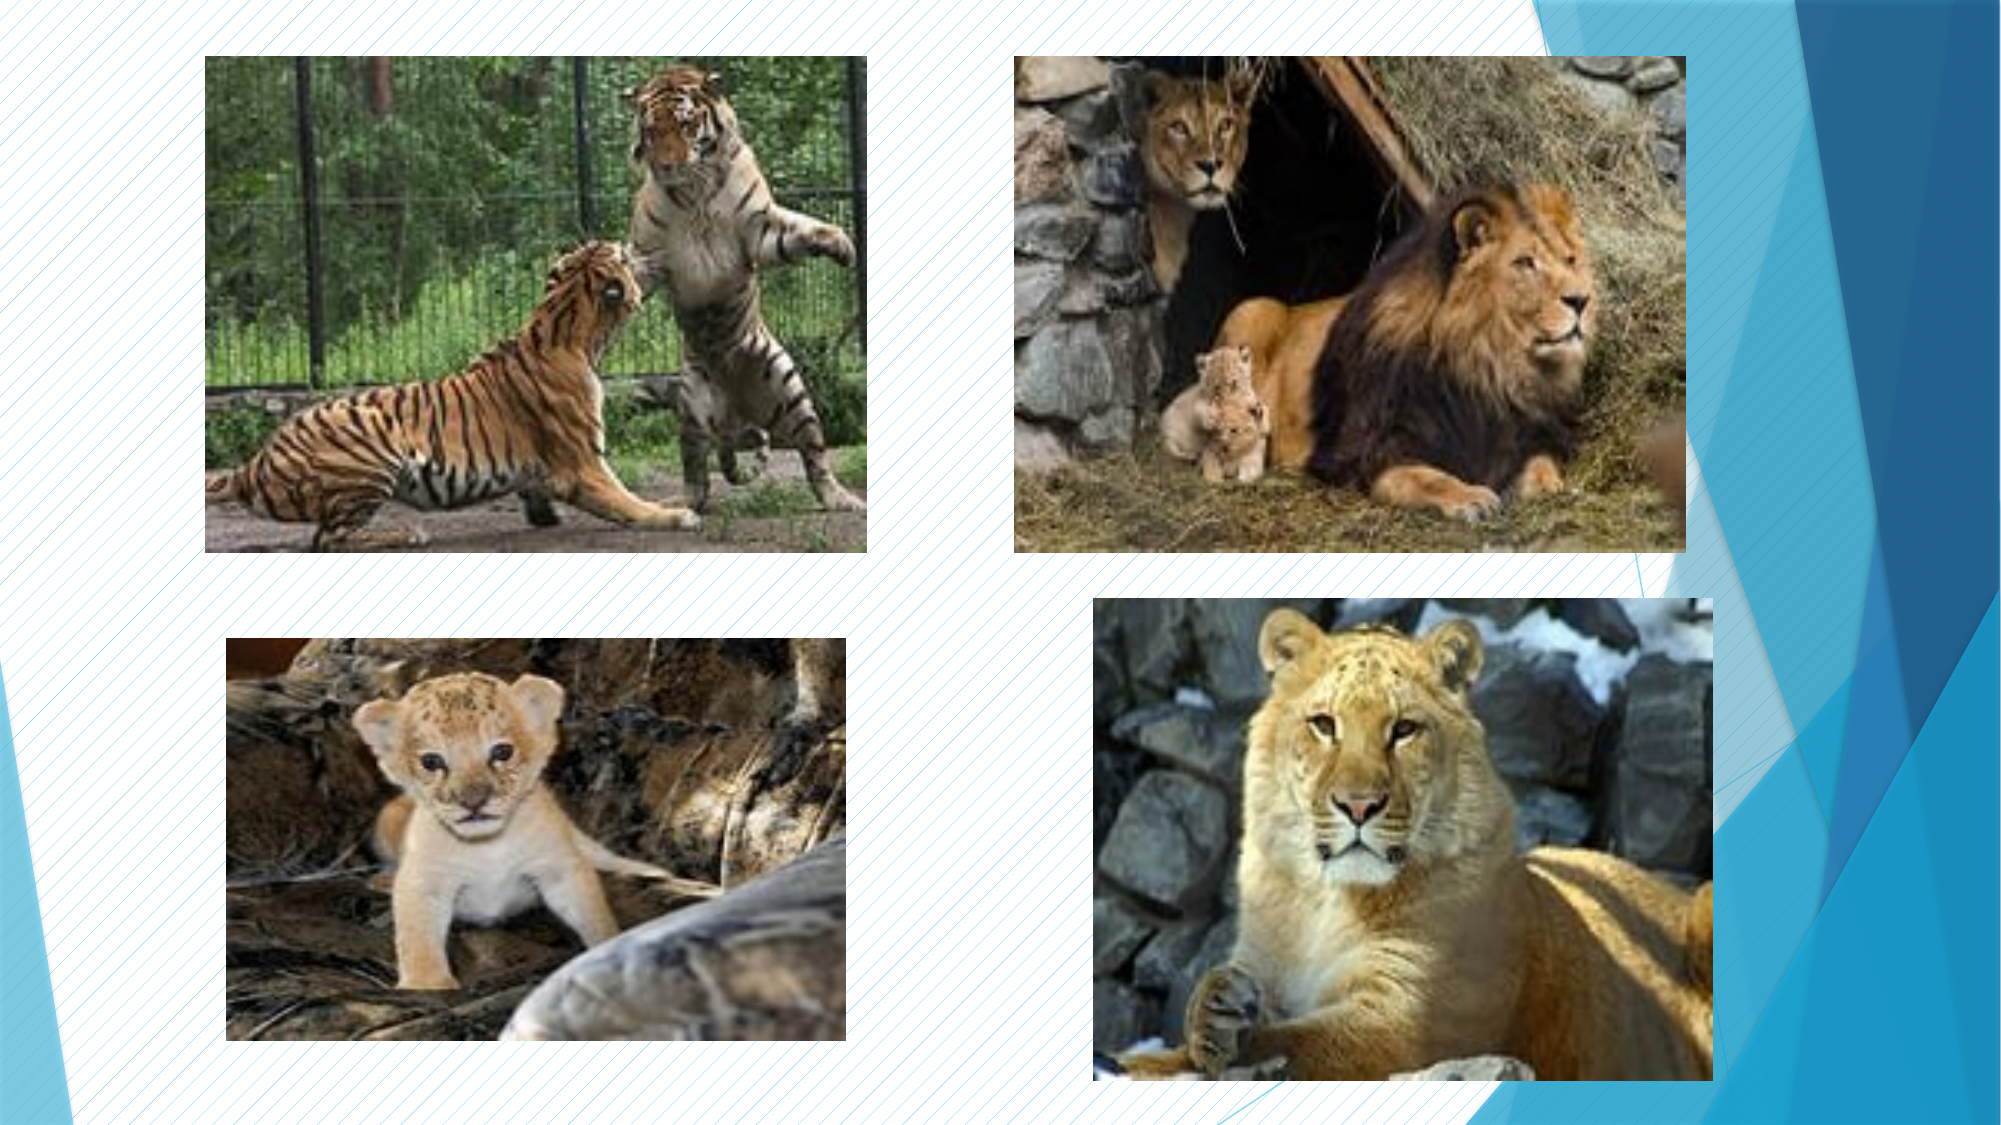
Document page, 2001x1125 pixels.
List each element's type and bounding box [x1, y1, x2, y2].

picture [1092, 597, 1713, 1082]
picture [225, 637, 846, 1042]
picture [1013, 56, 1687, 553]
picture [205, 56, 867, 553]
